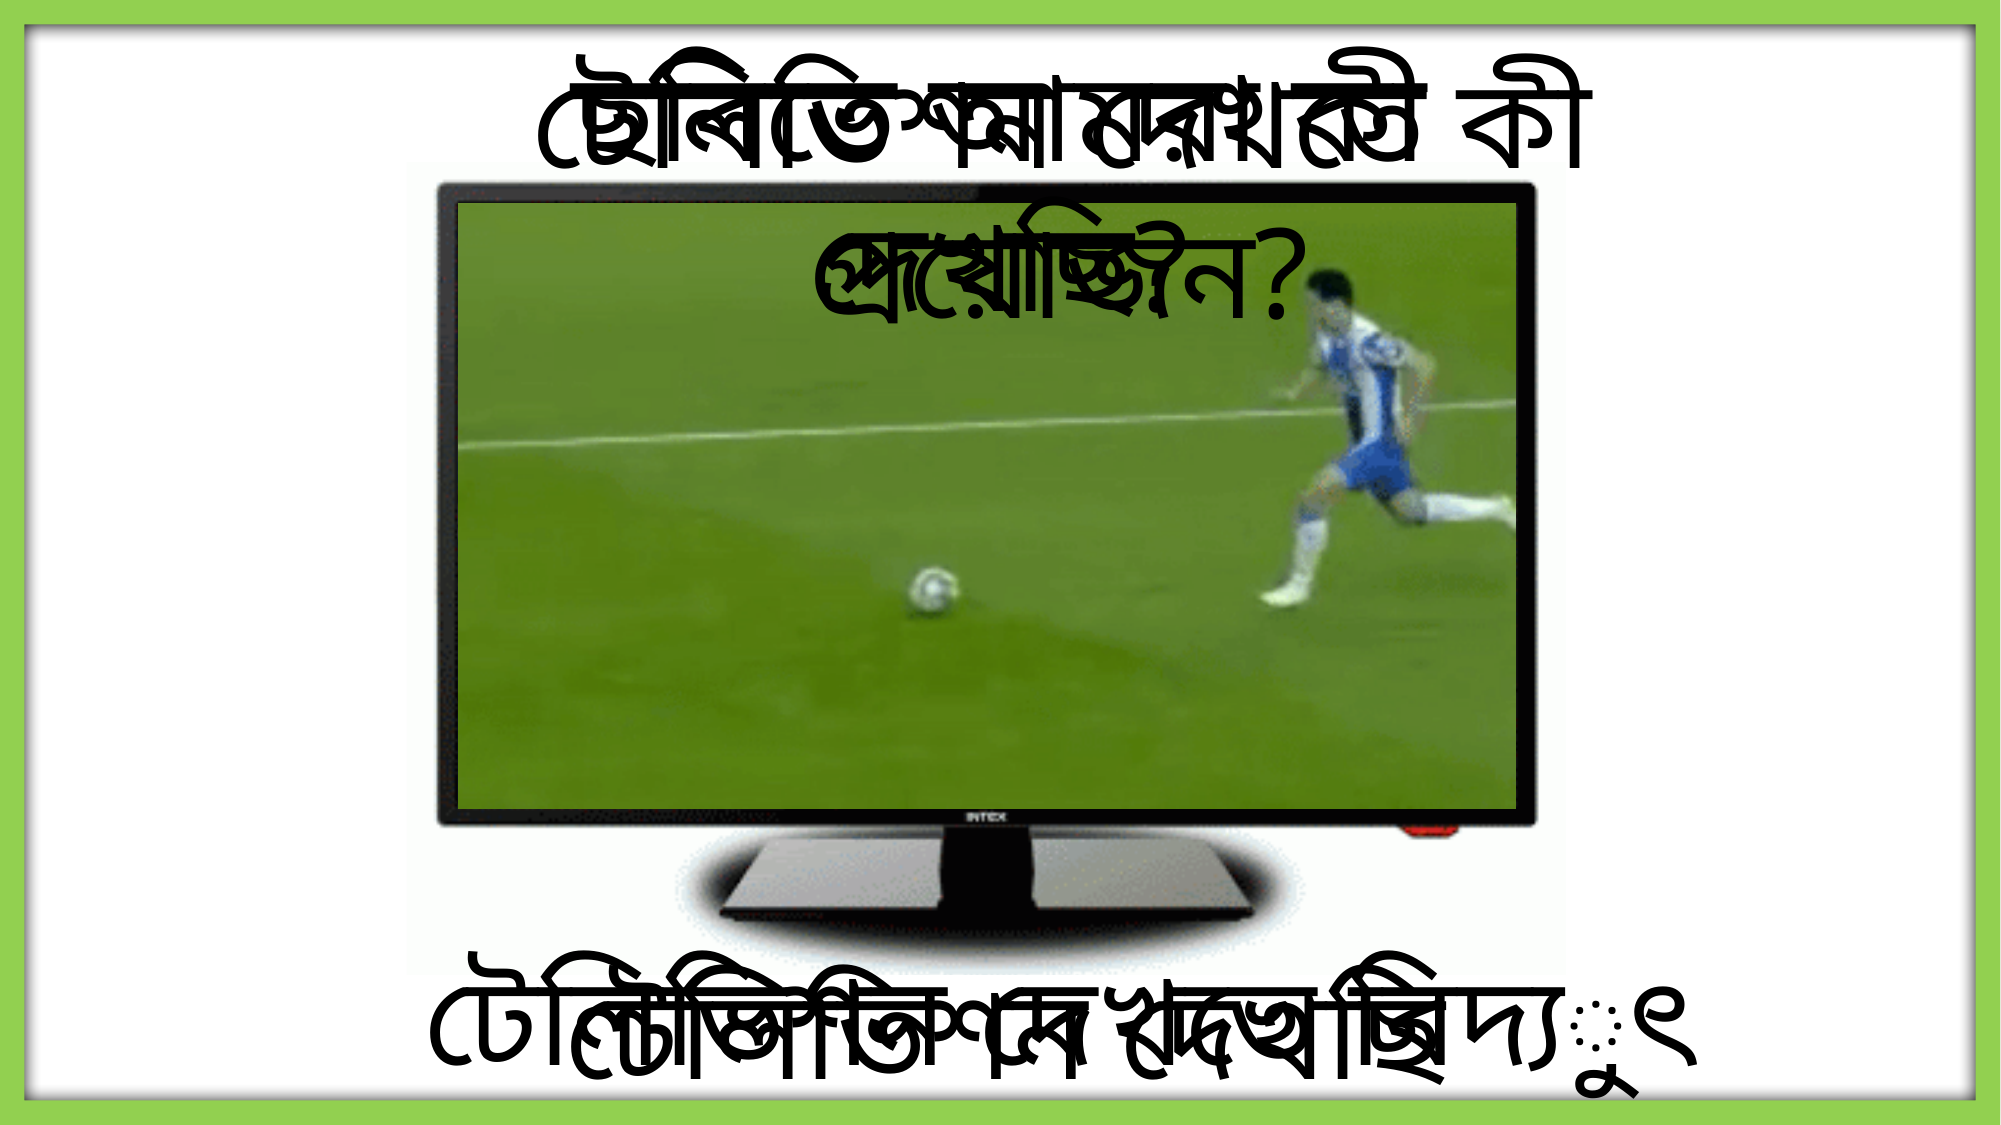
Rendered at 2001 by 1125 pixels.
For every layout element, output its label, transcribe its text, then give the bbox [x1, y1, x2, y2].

text_box টেলিভিশন দেখতে বিদ্যুৎ প্রয়োজন। [302, 933, 1816, 1125]
picture [406, 162, 1567, 976]
text_box ছবিতে আমরা কী দেখছি? [486, 29, 1512, 36]
text_box টেলিভিশন দেখতে কী প্রয়োজন? [263, 36, 1862, 351]
